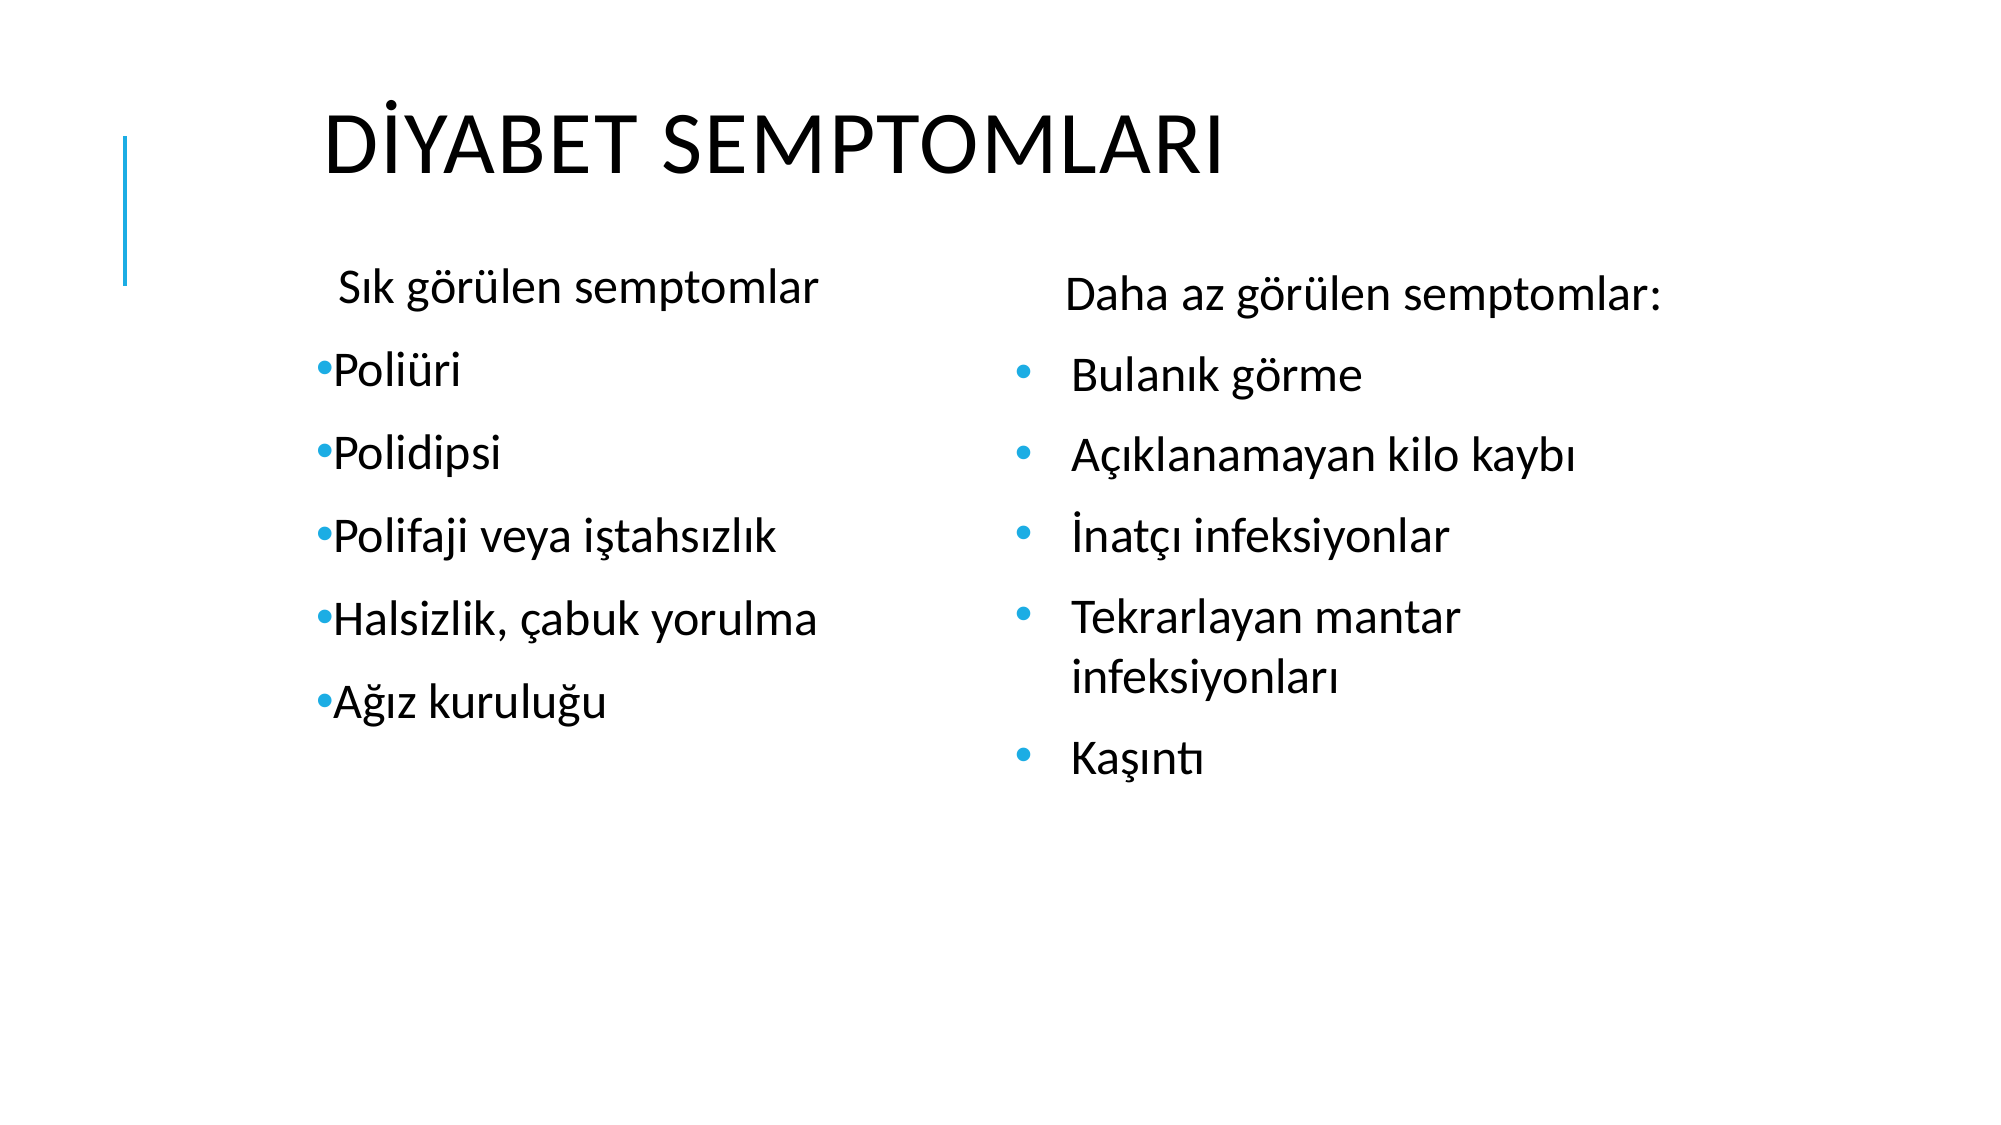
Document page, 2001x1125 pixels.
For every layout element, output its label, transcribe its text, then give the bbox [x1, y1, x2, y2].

title Diyabet semptomları [308, 95, 1771, 307]
text_box Daha az görülen semptomlar: Bulanık görme Açıklanamayan kilo kaybı İnatçı infeksiyonlar Tekrarlayan mantar infeksiyonları Kaşıntı [999, 252, 1724, 873]
list Sık görülen semptomlar Poliüri Polidipsi Polifaji veya iştahsızlık Halsizlik, çabuk yorulma Ağız kuruluğu [308, 252, 944, 873]
